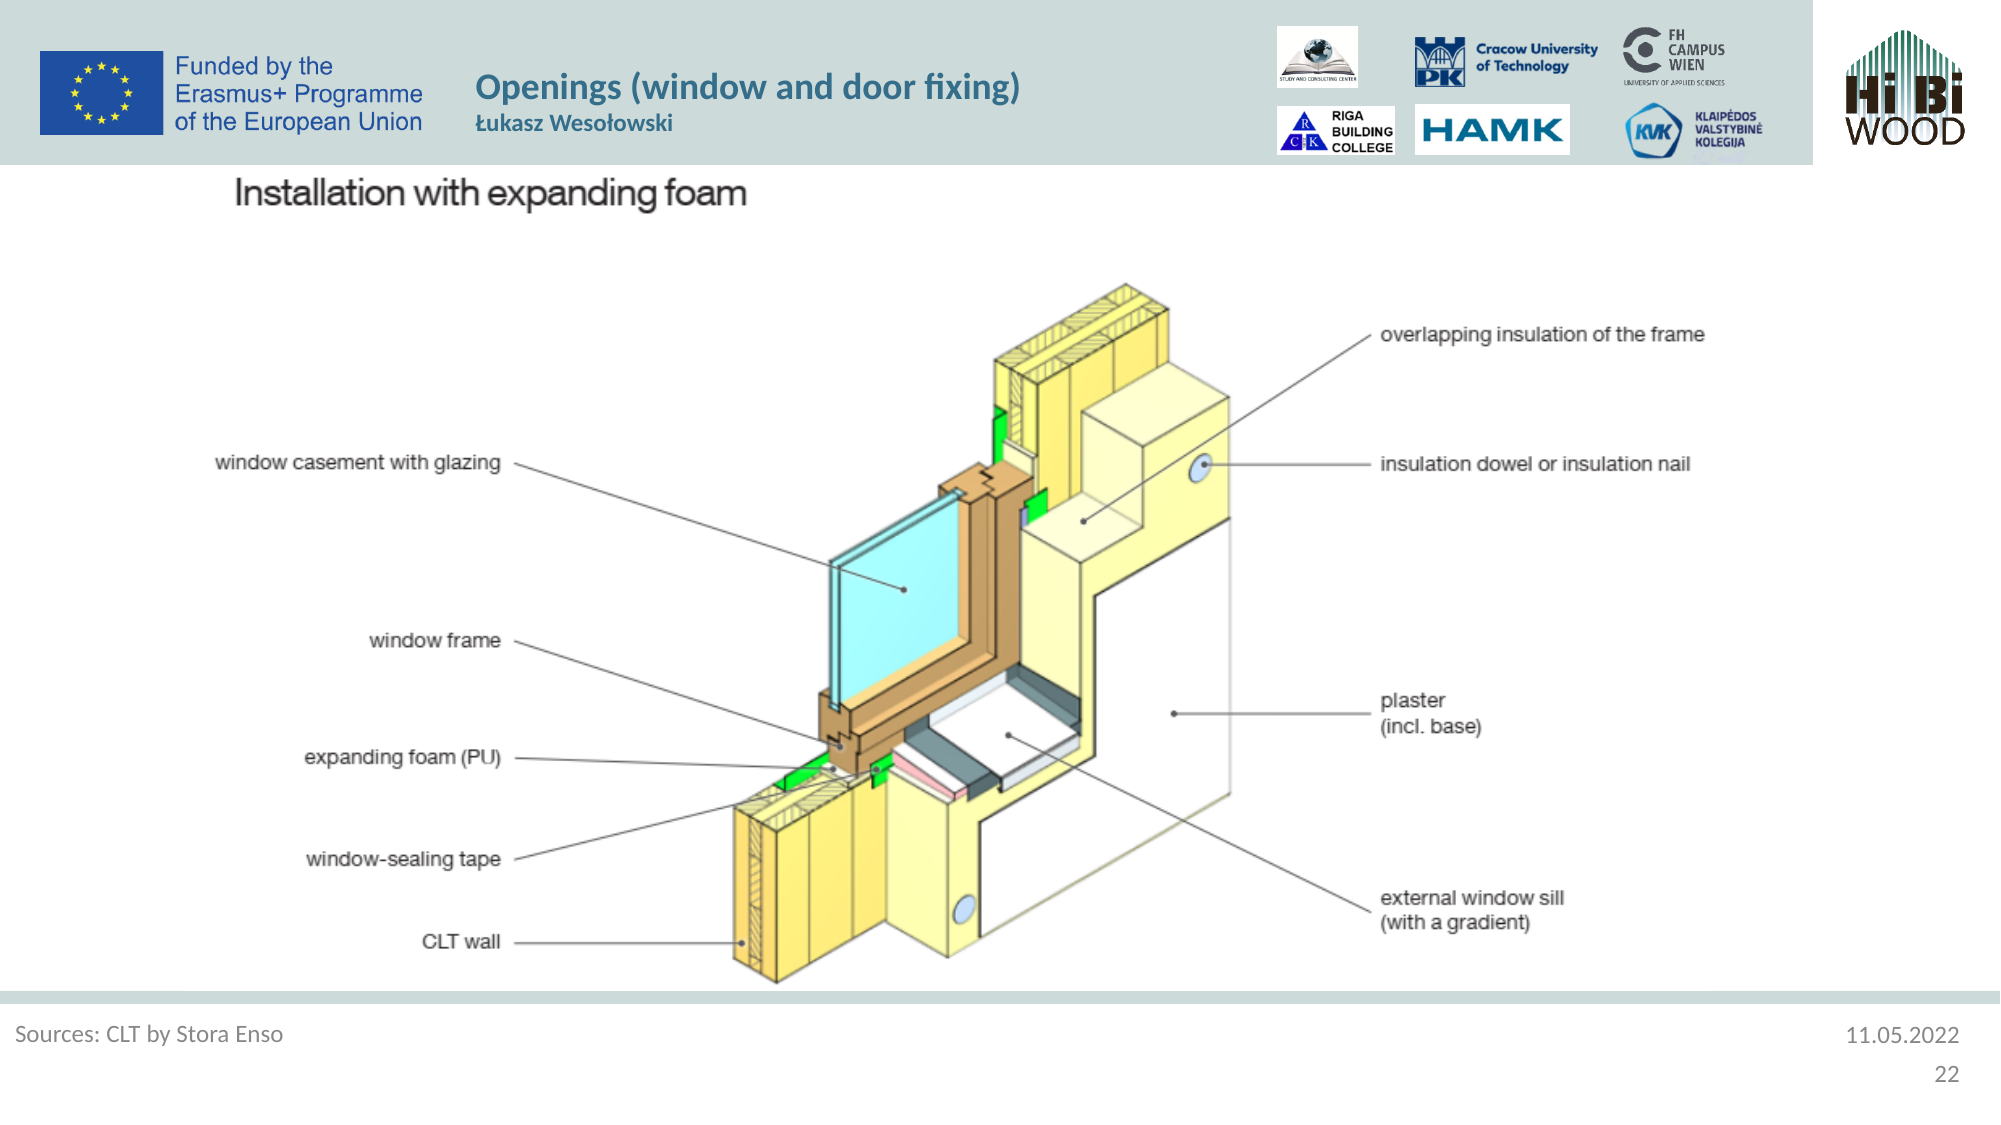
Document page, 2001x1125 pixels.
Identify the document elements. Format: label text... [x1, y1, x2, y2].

picture [184, 97, 1766, 991]
picture [1415, 37, 1598, 87]
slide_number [1524, 1003, 1975, 1042]
picture [1415, 104, 1570, 155]
picture [1277, 26, 1359, 54]
text_box Openings (window and door fixing) Łukasz Wesołowski [460, 54, 1520, 145]
picture [1277, 145, 1395, 155]
footer Sources: CLT by Stora Enso [0, 1002, 675, 1063]
picture [40, 51, 422, 135]
slide_number 22 [1524, 1042, 1975, 1103]
picture [1820, 11, 1987, 168]
picture [1621, 25, 1726, 87]
